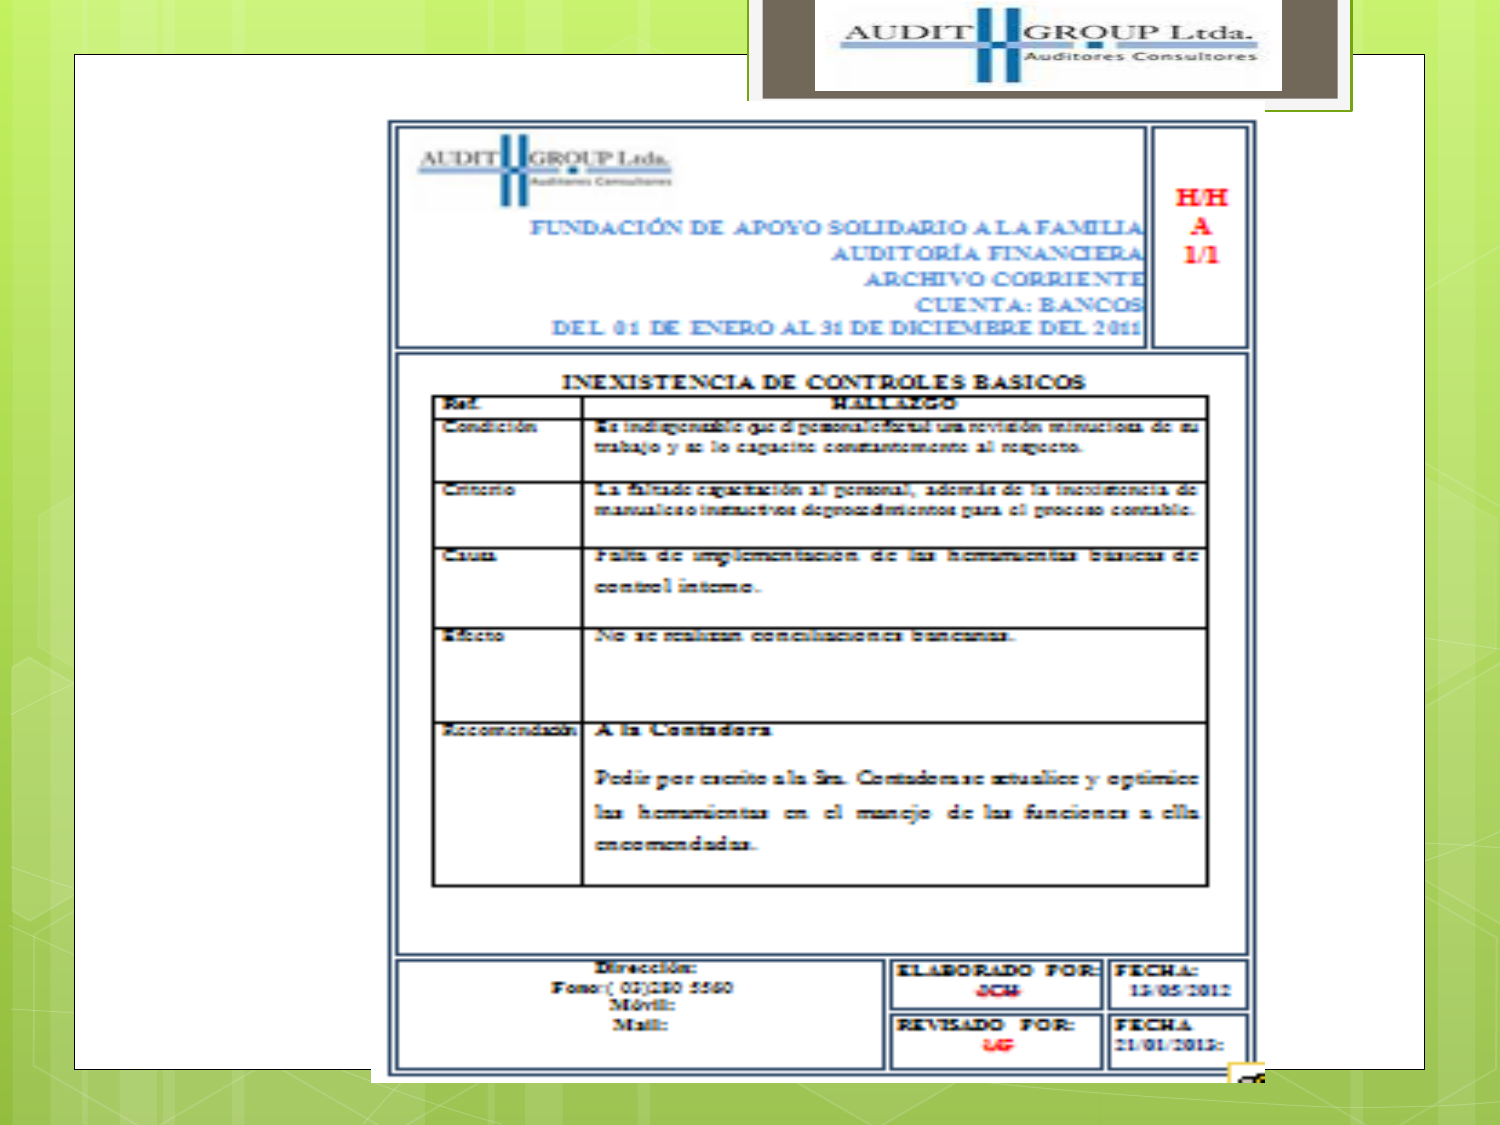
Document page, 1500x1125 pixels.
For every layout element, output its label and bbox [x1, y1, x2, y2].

picture [371, 101, 1266, 1083]
text_box [814, 0, 1282, 91]
